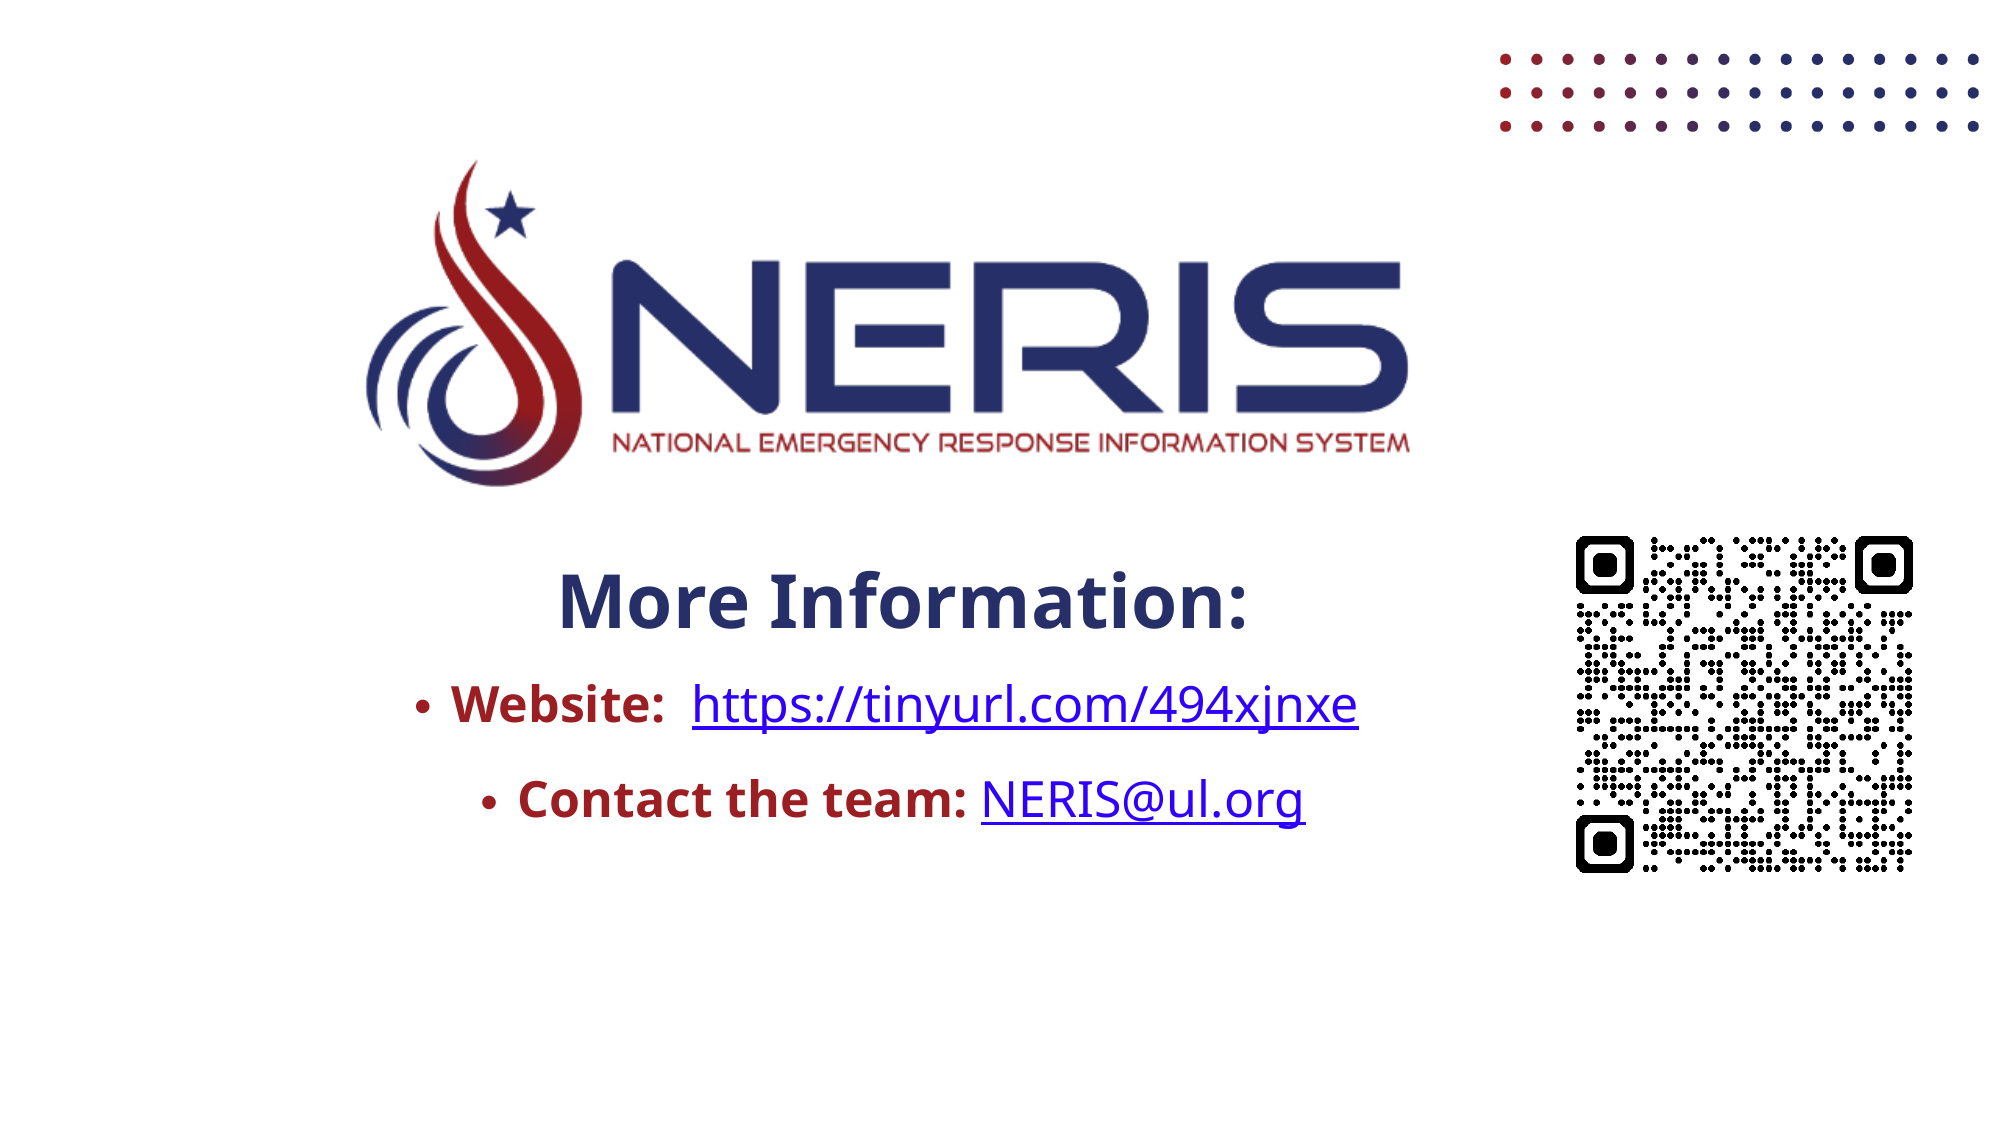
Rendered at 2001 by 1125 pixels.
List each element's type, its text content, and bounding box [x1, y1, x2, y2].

list More Information: Website: https://tinyurl.com/494xjnxe Contact the team: NERIS@ul.org [274, 555, 1532, 852]
picture [233, 0, 2001, 905]
